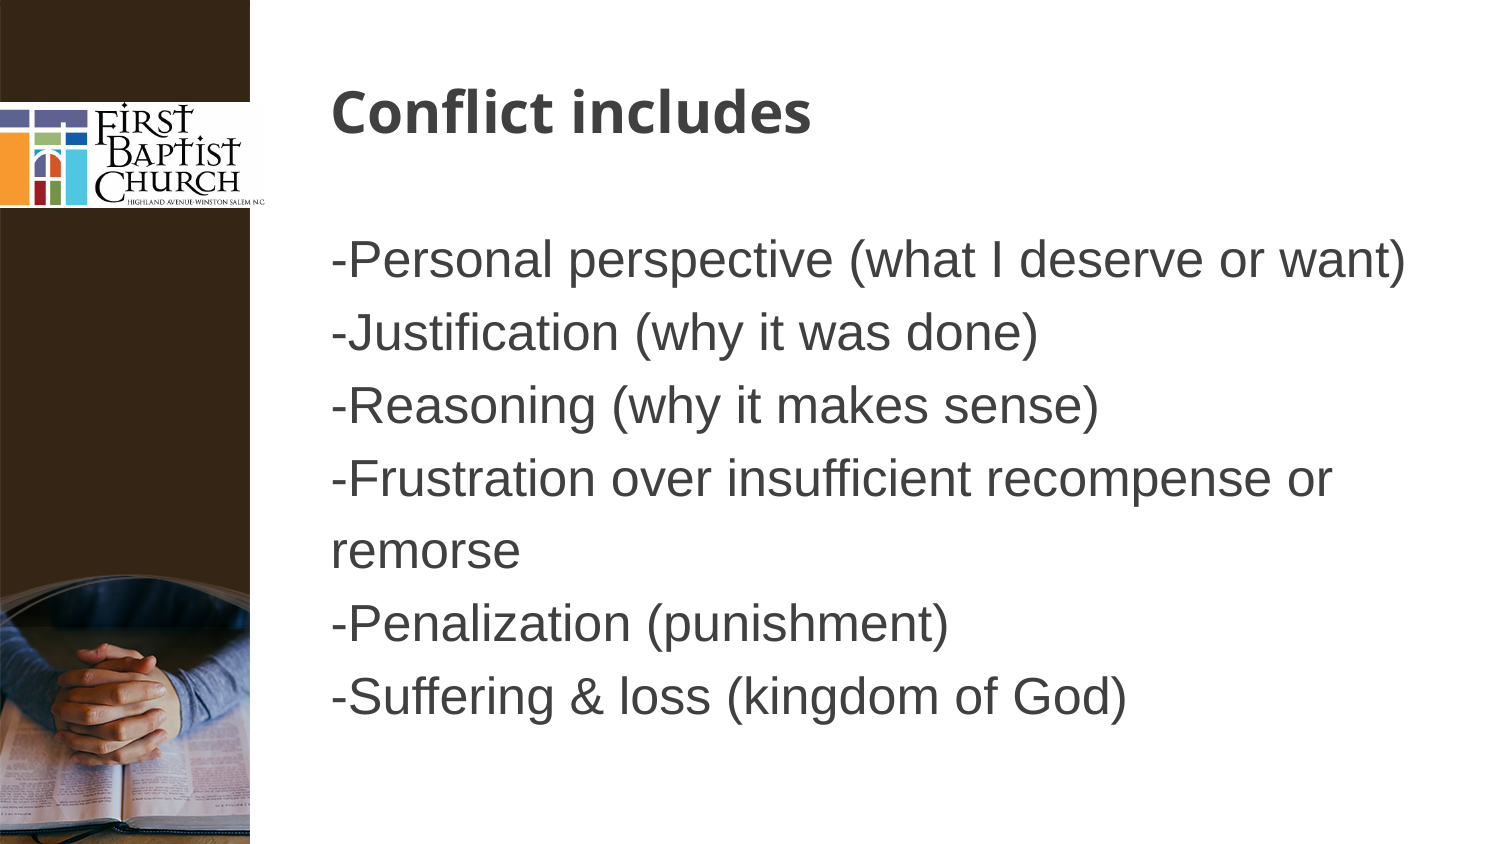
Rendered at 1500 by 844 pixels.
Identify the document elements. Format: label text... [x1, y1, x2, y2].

list Conflict includes -Personal perspective (what I deserve or want) -Justification (why it was done) -Reasoning (why it makes sense) -Frustration over insufficient recompense or remorse -Penalization (punishment) -Suffering & loss (kingdom of God) [265, 67, 1450, 559]
picture [0, 0, 1500, 844]
